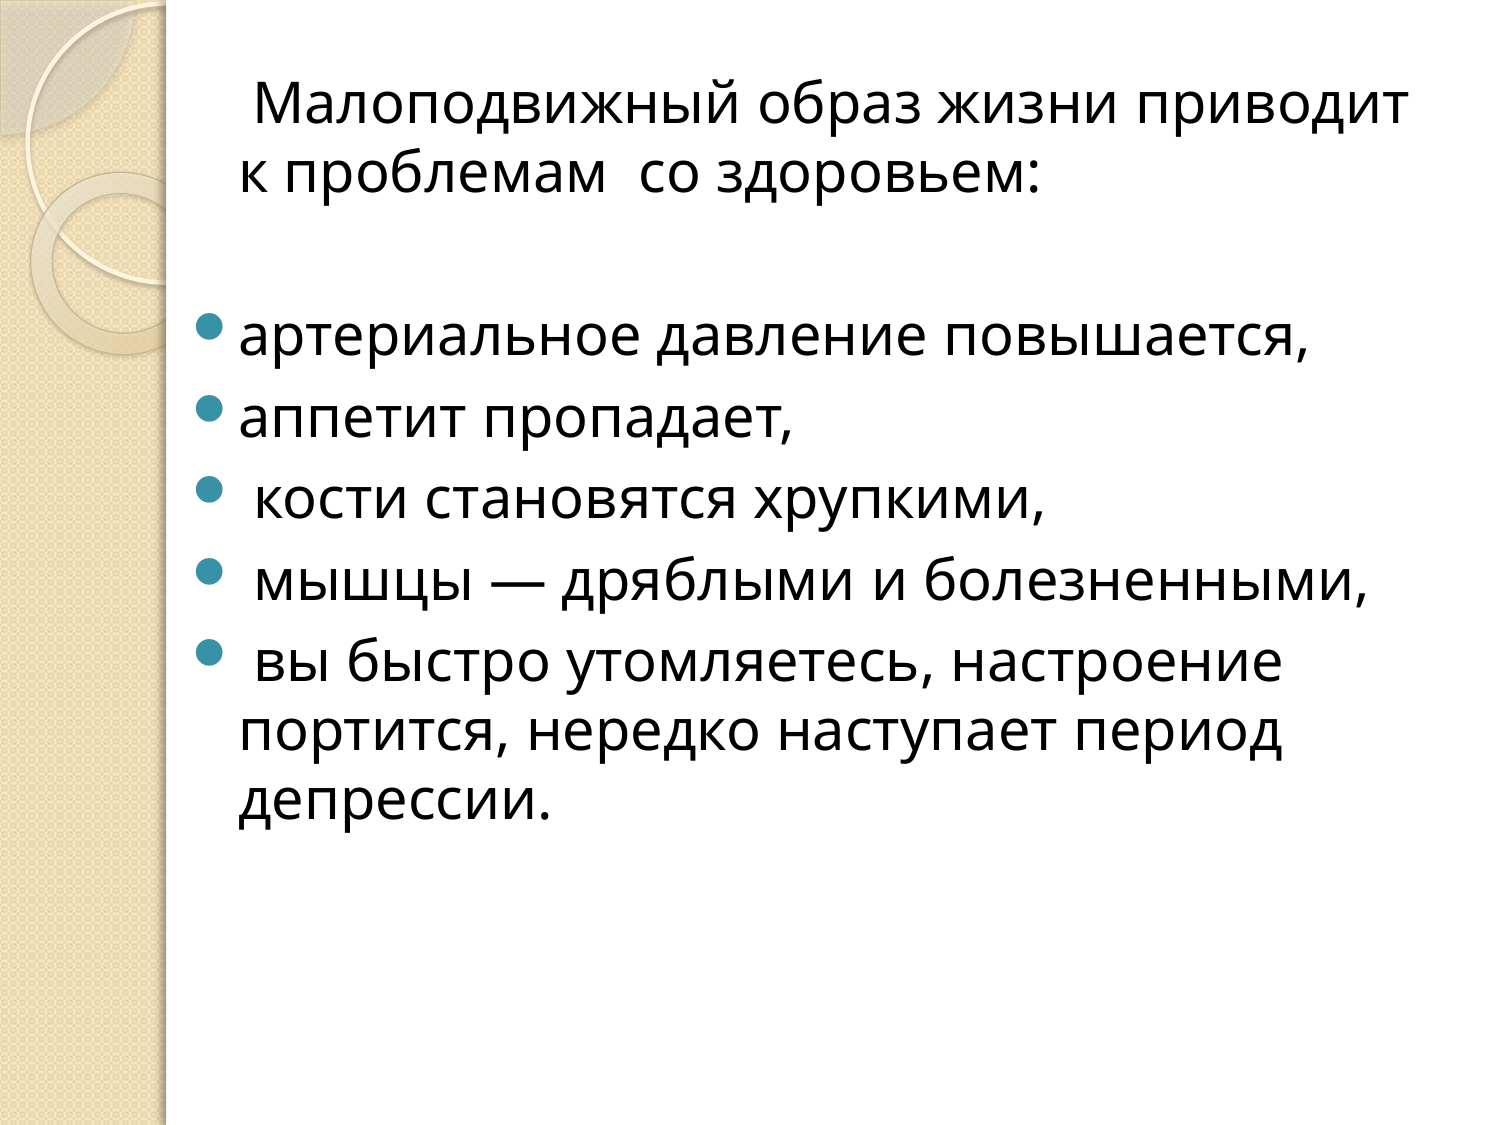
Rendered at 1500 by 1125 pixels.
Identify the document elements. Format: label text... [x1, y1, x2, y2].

list Малоподвижный образ жизни приводит к проблемам со здоровьем: артериальное давление повышается, аппетит пропадает, кости становятся хрупкими, мышцы — дряблыми и болезненными, вы быстро утомляетесь, настроение портится, нередко наступает период депрессии. [164, 58, 1454, 847]
